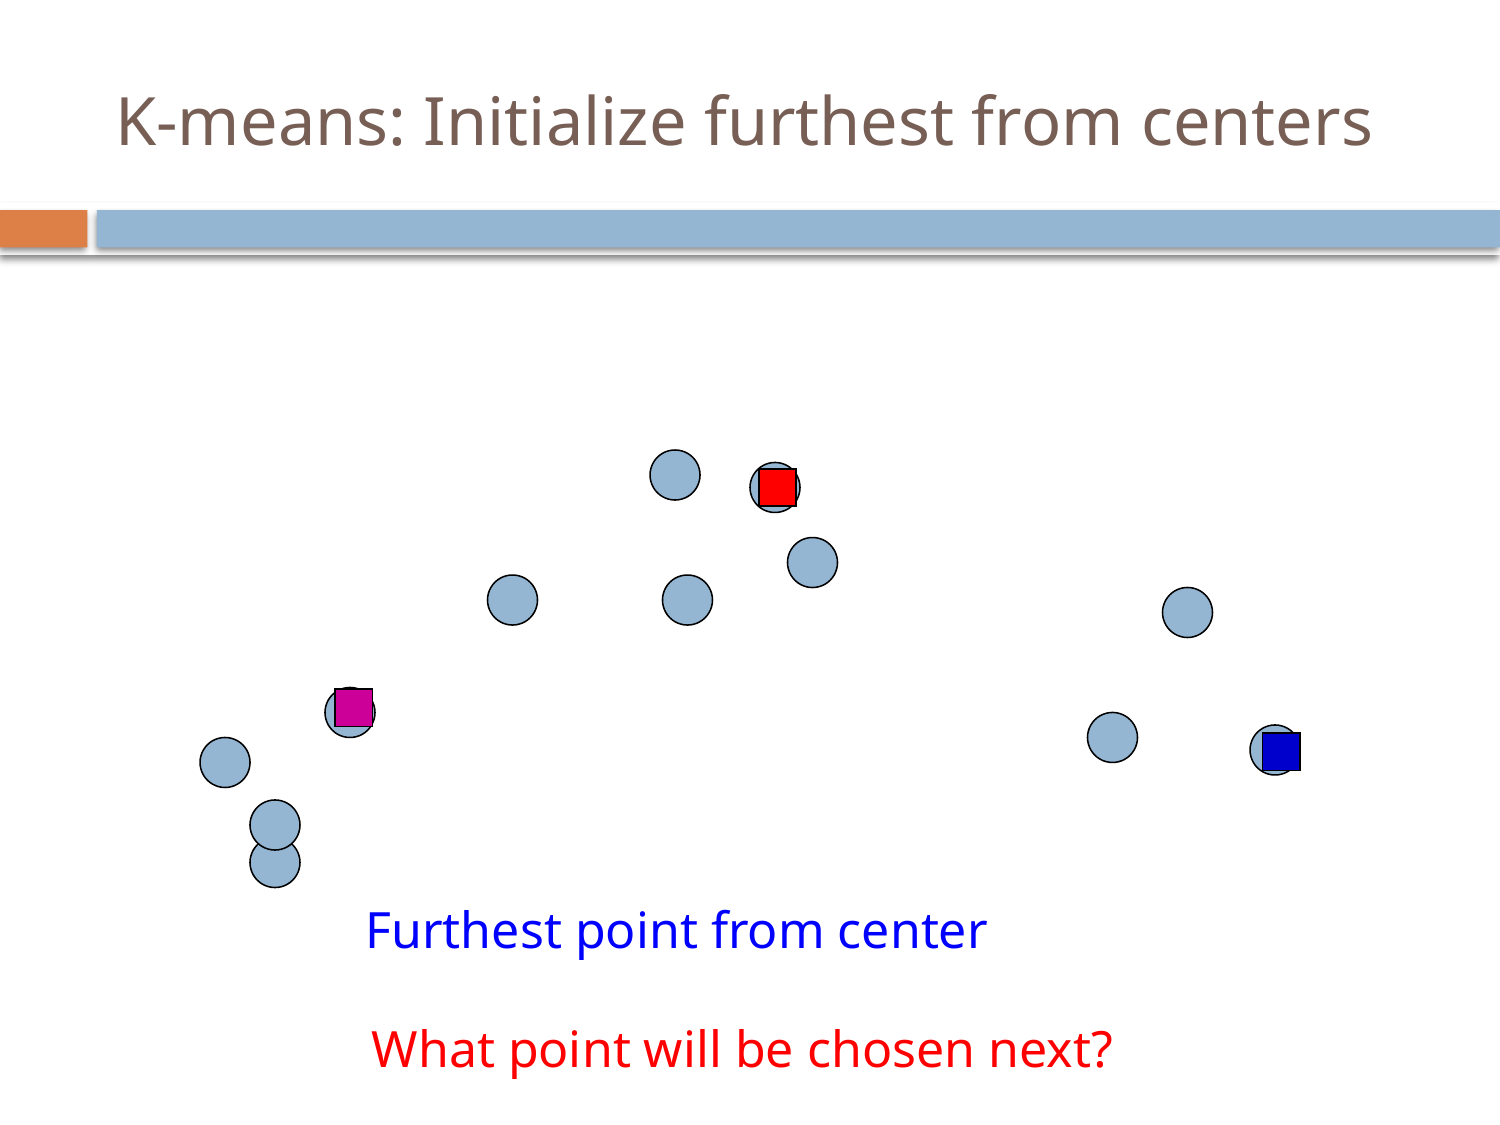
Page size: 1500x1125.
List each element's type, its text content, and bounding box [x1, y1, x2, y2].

text_box [758, 468, 797, 507]
text_box Furthest point from center [350, 891, 1004, 966]
text_box [1087, 712, 1138, 763]
text_box [1162, 587, 1213, 638]
text_box What point will be chosen next? [356, 1009, 1129, 1085]
text_box [334, 689, 373, 727]
text_box [759, 462, 791, 468]
text_box [787, 537, 838, 588]
text_box [759, 507, 791, 513]
text_box [1250, 724, 1294, 775]
text_box [249, 844, 301, 888]
text_box [797, 475, 801, 500]
text_box [200, 737, 251, 788]
text_box [324, 693, 371, 738]
title K-means: Initialize furthest from centers [100, 37, 1438, 200]
text_box [650, 450, 701, 501]
text_box [487, 575, 538, 626]
text_box [1262, 733, 1300, 771]
text_box [662, 575, 713, 626]
text_box [249, 799, 301, 851]
text_box [750, 469, 758, 506]
